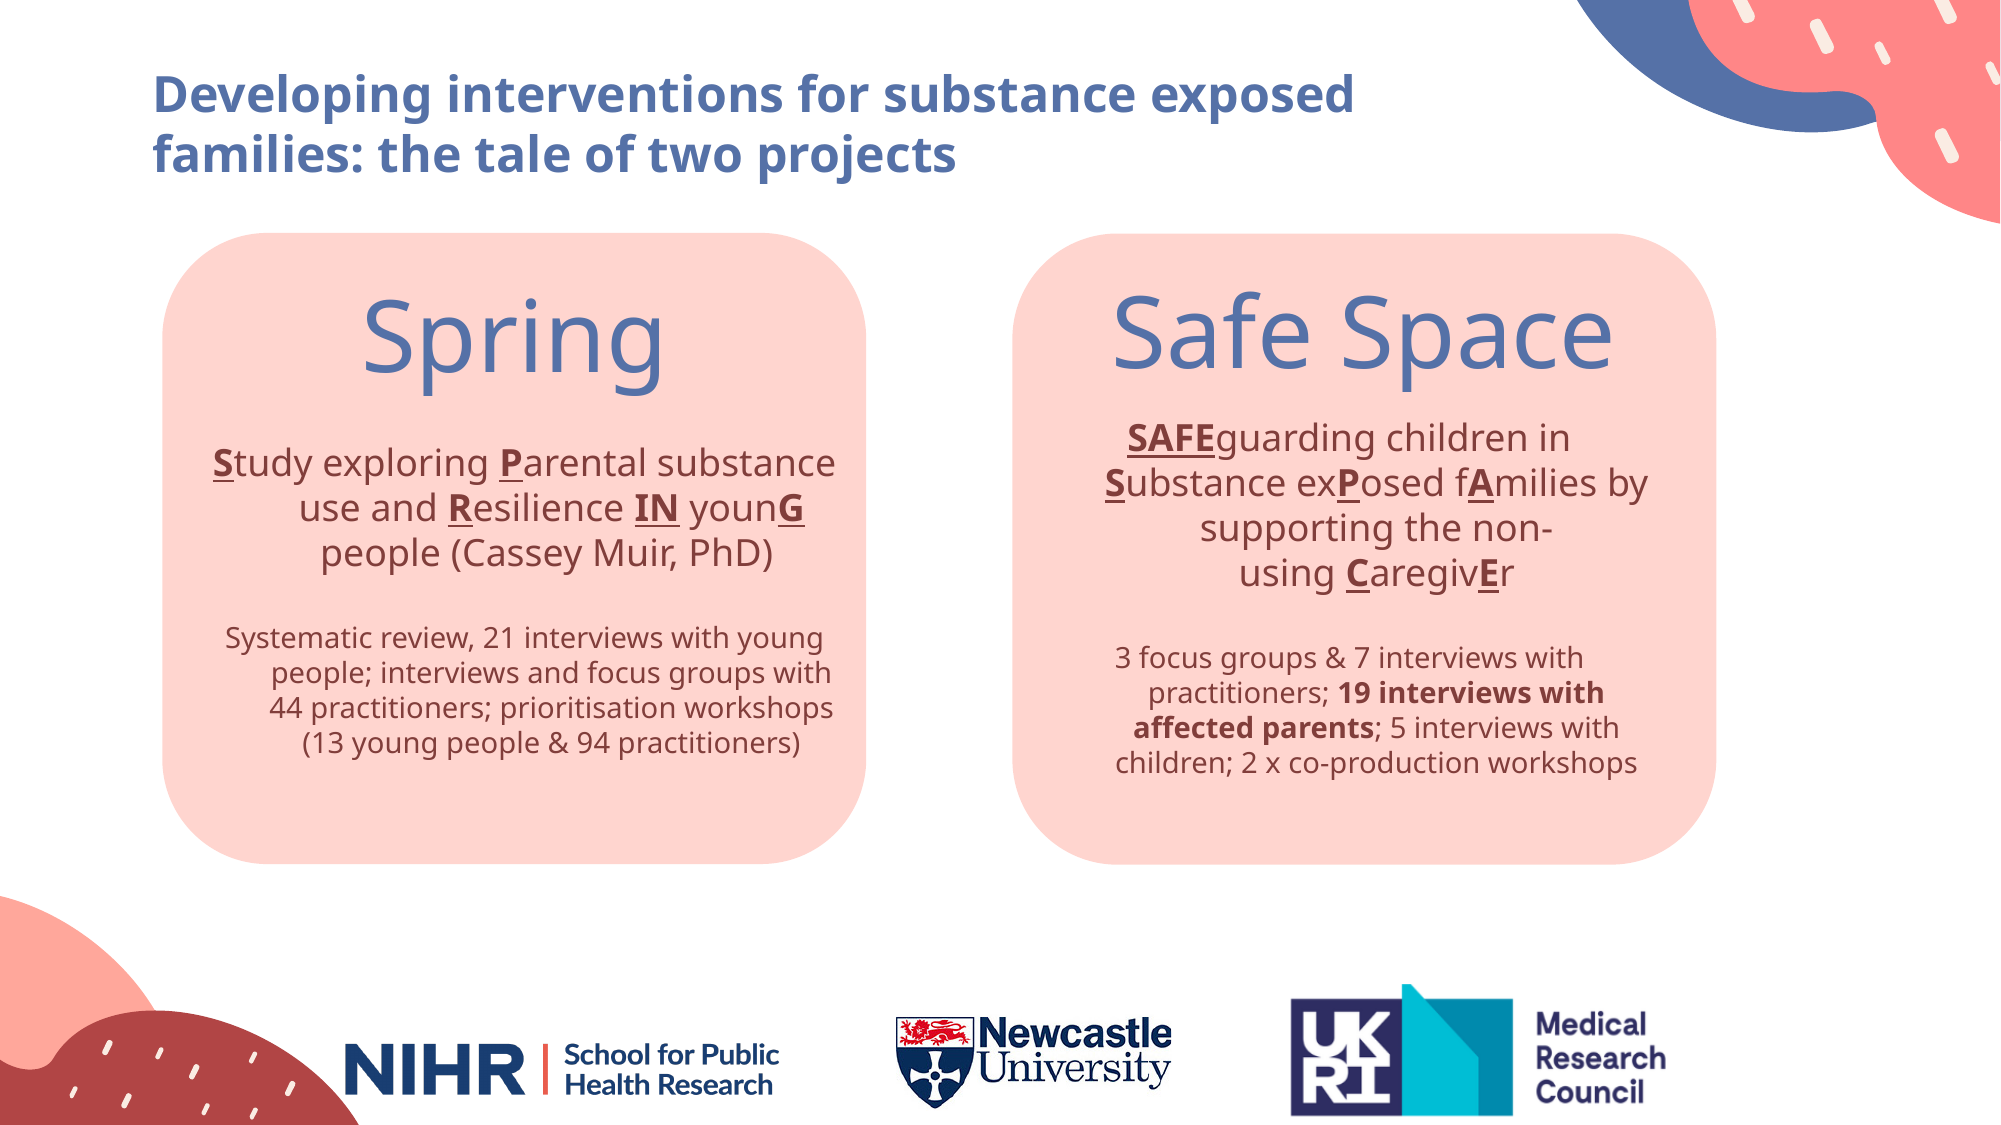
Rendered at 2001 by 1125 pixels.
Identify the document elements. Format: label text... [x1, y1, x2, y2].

subtitle Spring [238, 273, 790, 429]
subtitle Study exploring Parental substance use and Resilience IN younG people (Cassey Muir, PhD) Systematic review, 21 interviews with young people; interviews and focus groups with 44 practitioners; prioritisation workshops (13 young people & 94 practitioners) [186, 484, 842, 714]
picture [895, 971, 1172, 1125]
text_box Developing interventions for substance exposed families: the tale of two projects [137, 55, 1411, 273]
text_box [1012, 237, 1717, 865]
text_box [162, 273, 867, 865]
subtitle SAFEguarding children in Substance exPosed fAmilies by supporting the non-using CaregivEr 3 focus groups & 7 interviews with practitioners; 19 interviews with affected parents; 5 interviews with children; 2 x co-production workshops [1012, 482, 1666, 711]
picture [310, 1010, 816, 1125]
picture [1279, 982, 1676, 1125]
subtitle Safe Space [1088, 232, 1640, 426]
